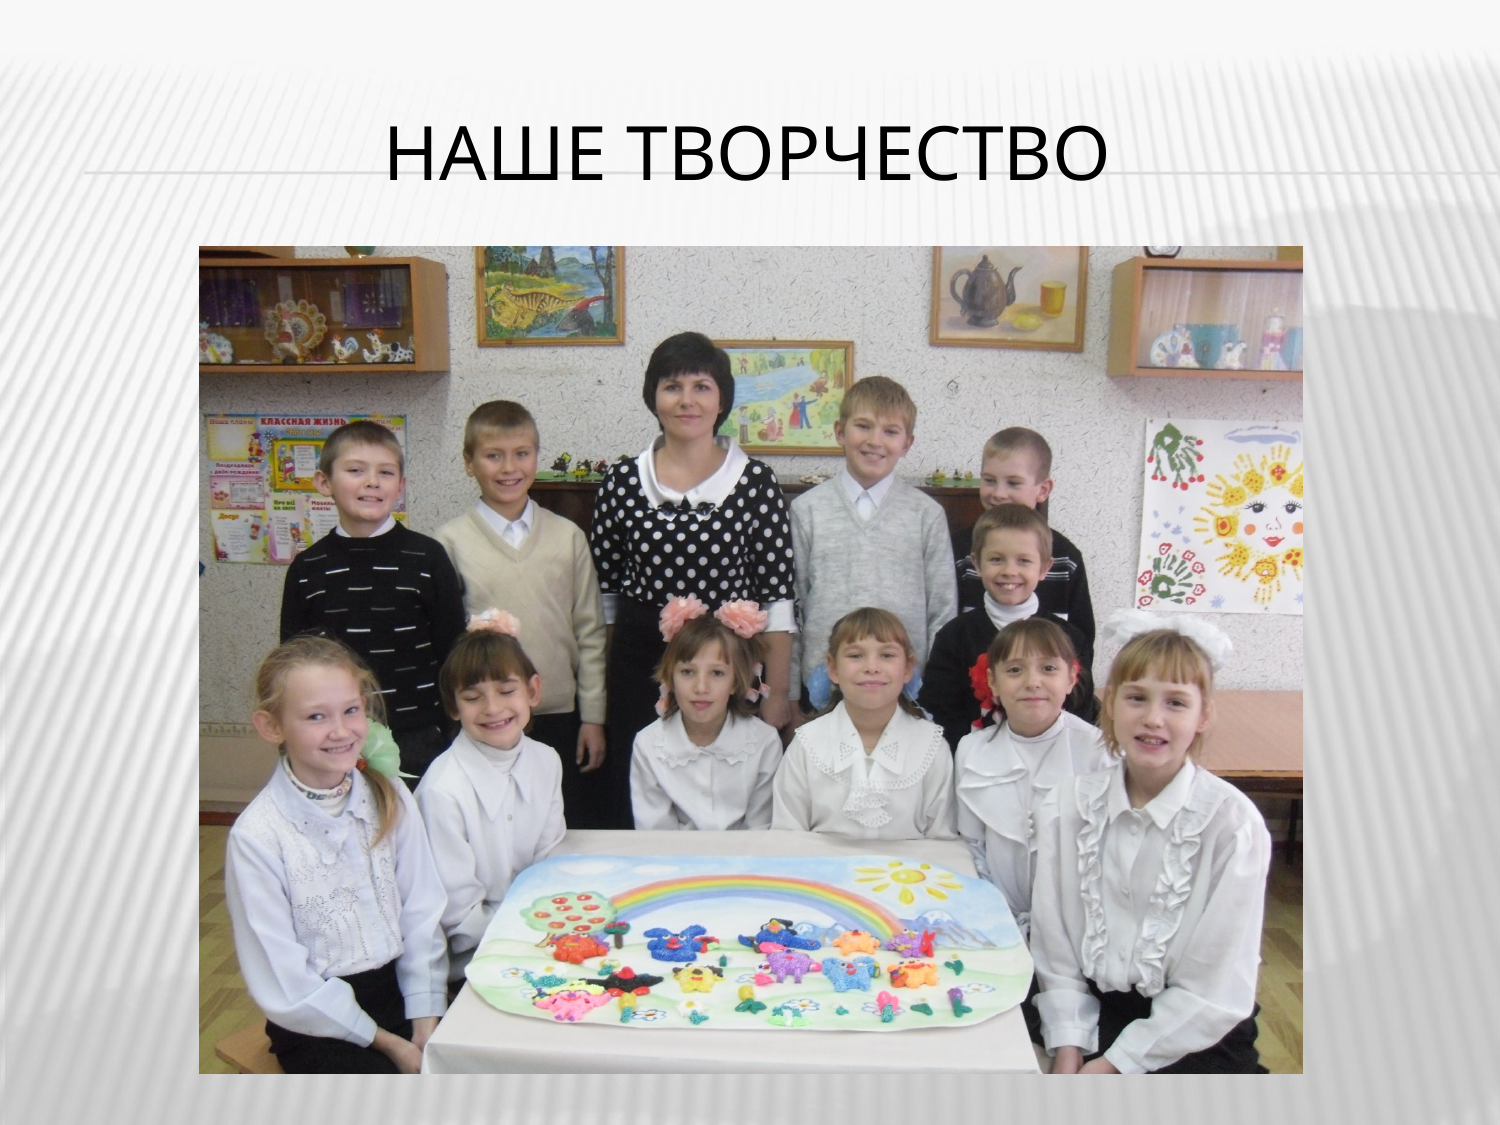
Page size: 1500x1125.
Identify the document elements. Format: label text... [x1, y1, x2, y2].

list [198, 245, 1304, 1075]
title Наше Творчество [35, 82, 1461, 220]
